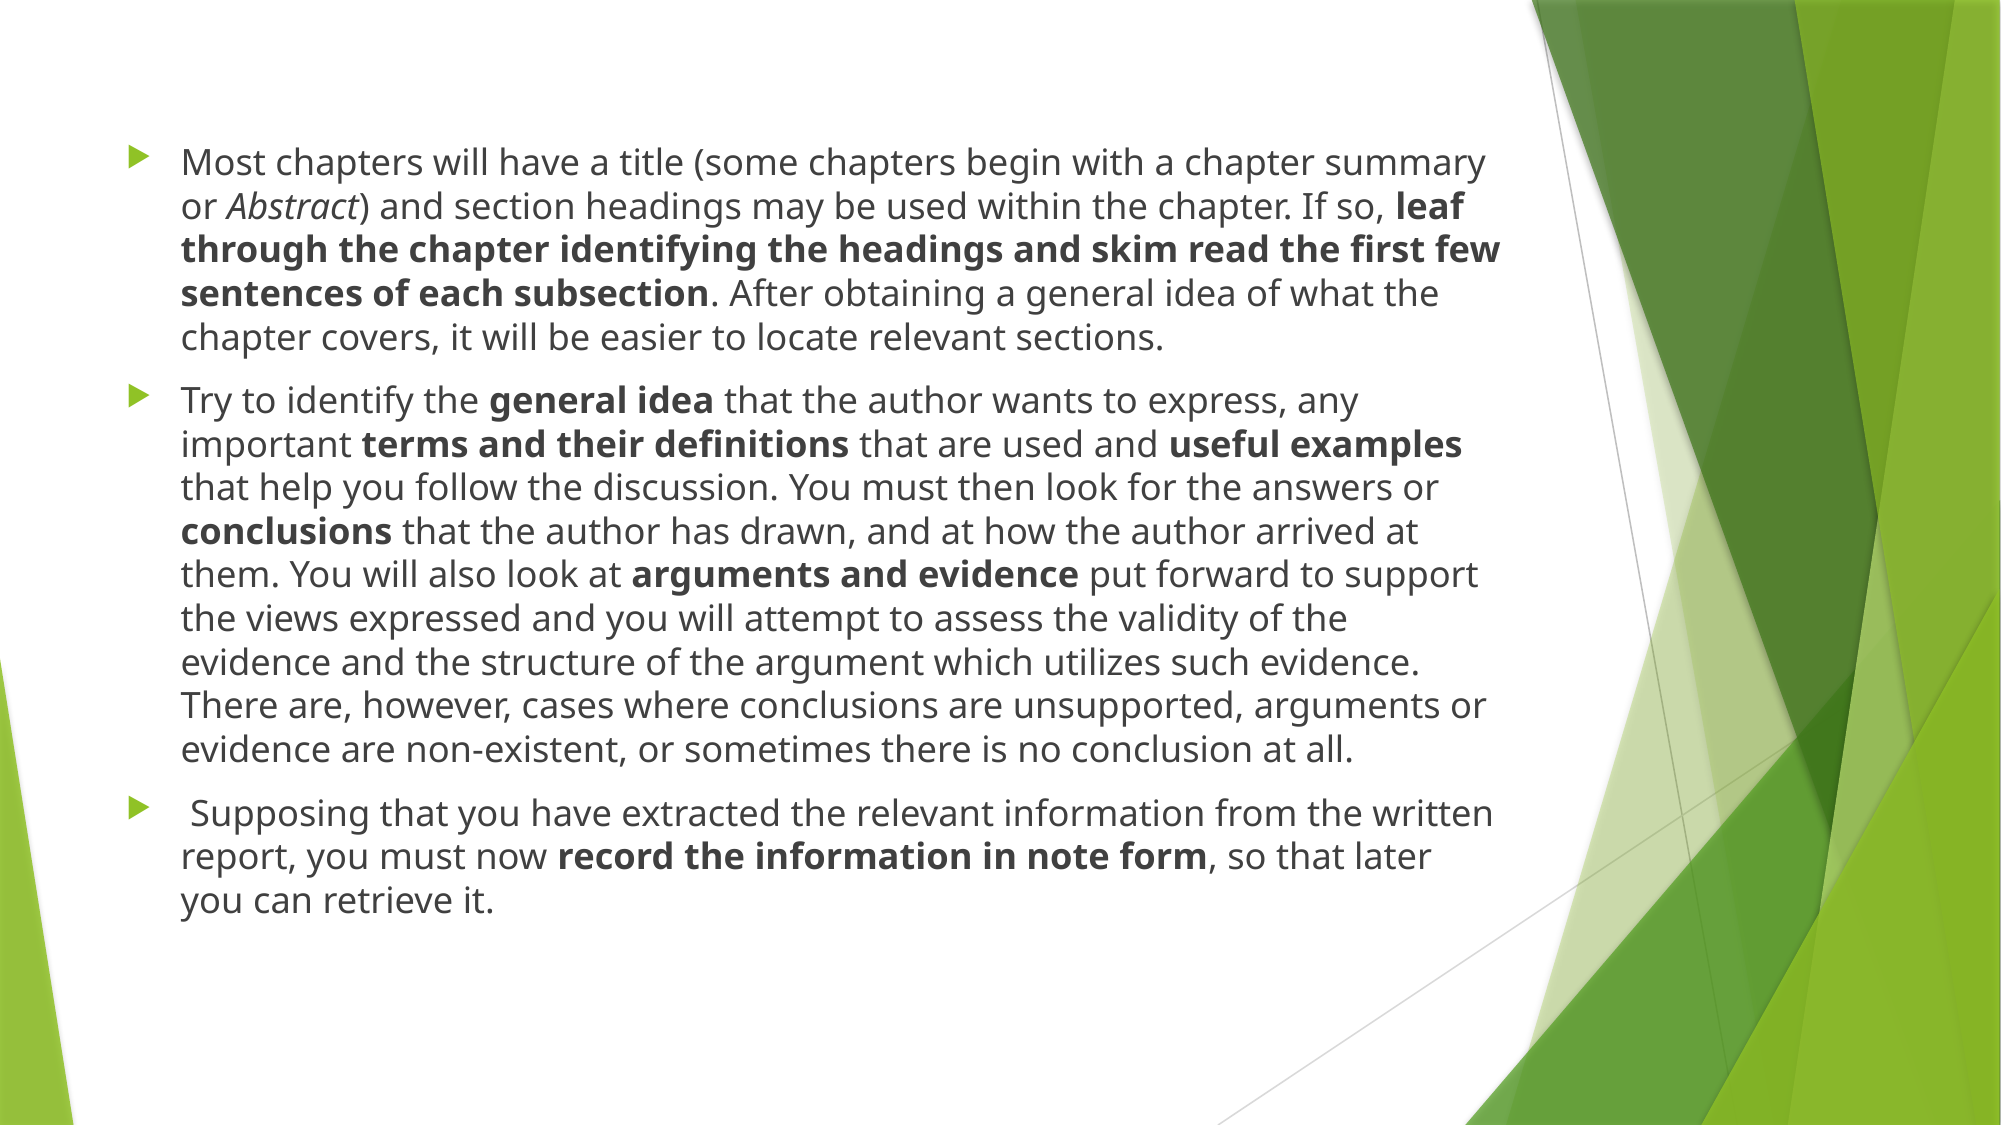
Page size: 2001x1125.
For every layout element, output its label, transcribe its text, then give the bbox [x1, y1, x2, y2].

list Most chapters will have a title (some chapters begin with a chapter summary or Abstract) and section headings may be used within the chapter. If so, leaf through the chapter identifying the headings and skim read the first few sentences of each subsection. After obtaining a general idea of what the chapter covers, it will be easier to locate relevant sections. Try to identify the general idea that the author wants to express, any important terms and their definitions that are used and useful examples that help you follow the discussion. You must then look for the answers or conclusions that the author has drawn, and at how the author arrived at them. You will also look at arguments and evidence put forward to support the views expressed and you will attempt to assess the validity of the evidence and the structure of the argument which utilizes such evidence. There are, however, cases where conclusions are unsupported, arguments or evidence are non-existent, or sometimes there is no conclusion at all. Supposing that you have extracted the relevant information from the written report, you must now record the information in note form, so that later you can retrieve it. [111, 131, 1517, 991]
